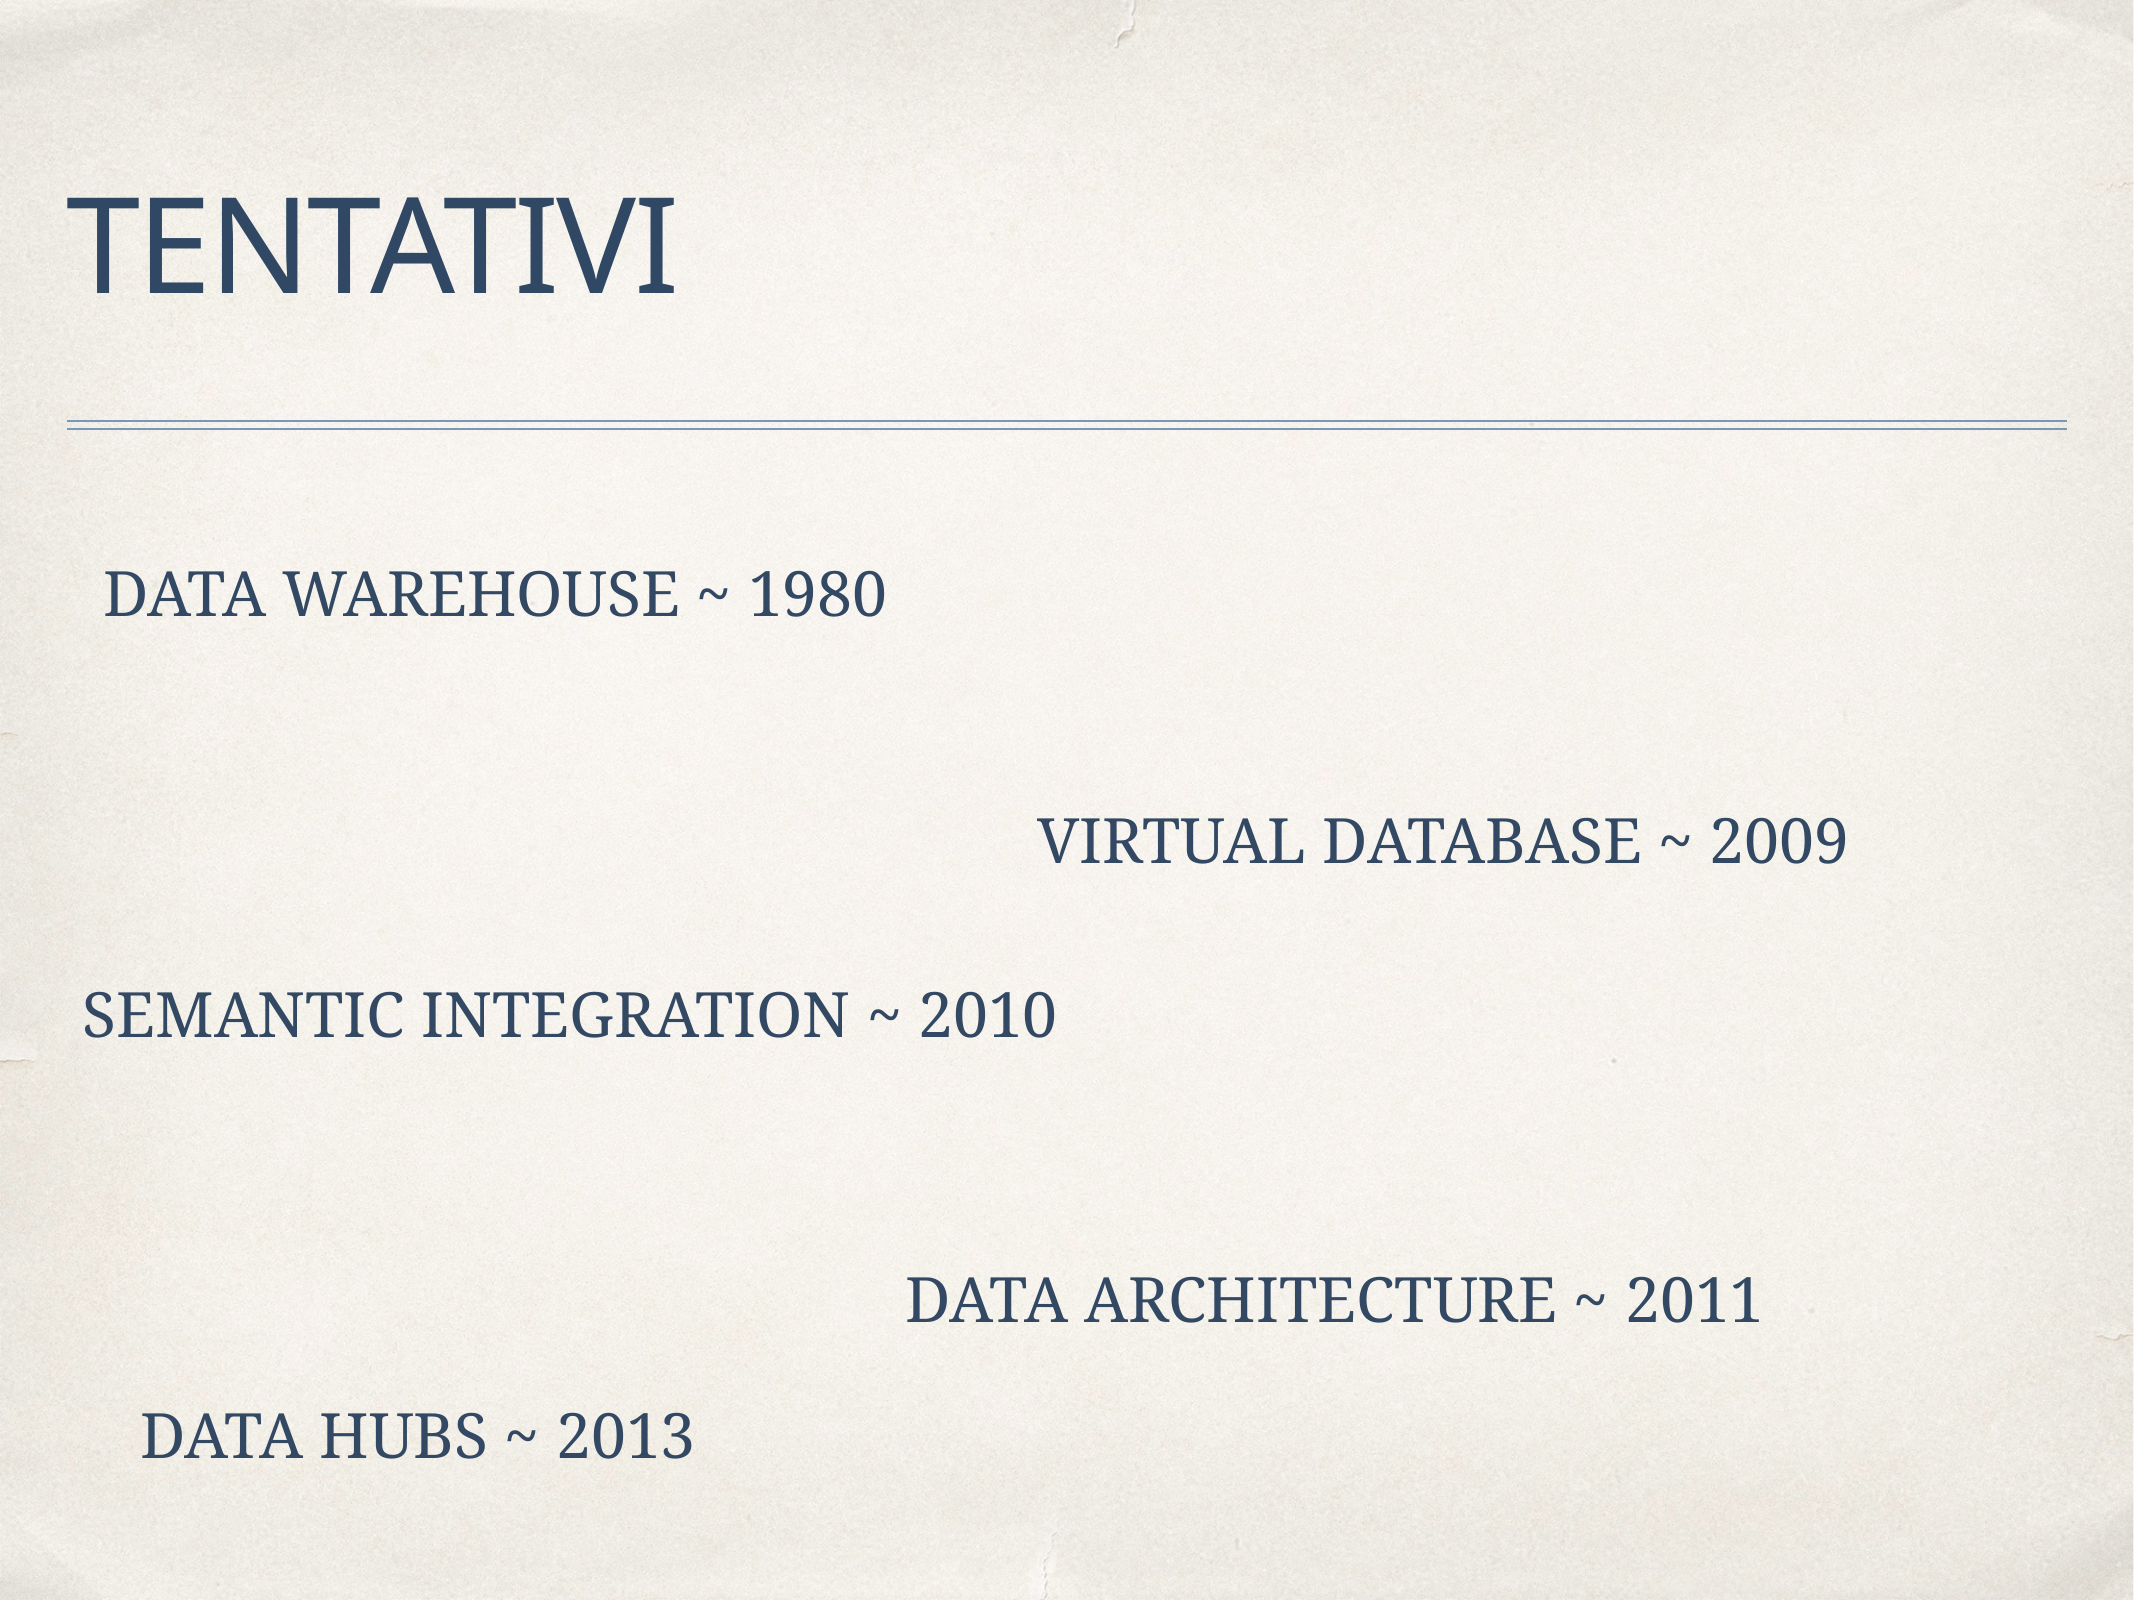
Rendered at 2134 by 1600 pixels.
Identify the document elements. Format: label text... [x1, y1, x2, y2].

text_box DATA WAREHOUSE ~ 1980 [94, 545, 897, 638]
text_box VIRTUAL DATABASE ~ 2009 [1028, 793, 1859, 885]
text_box DATA ARCHITECTURE ~ 2011 [896, 1252, 1774, 1344]
title TENTATIVI [57, 72, 2076, 409]
text_box DATA HUBS ~ 2013 [132, 1387, 706, 1479]
text_box SEMANTIC INTEGRATION ~ 2010 [74, 966, 1068, 1059]
picture [0, 0, 2134, 1600]
